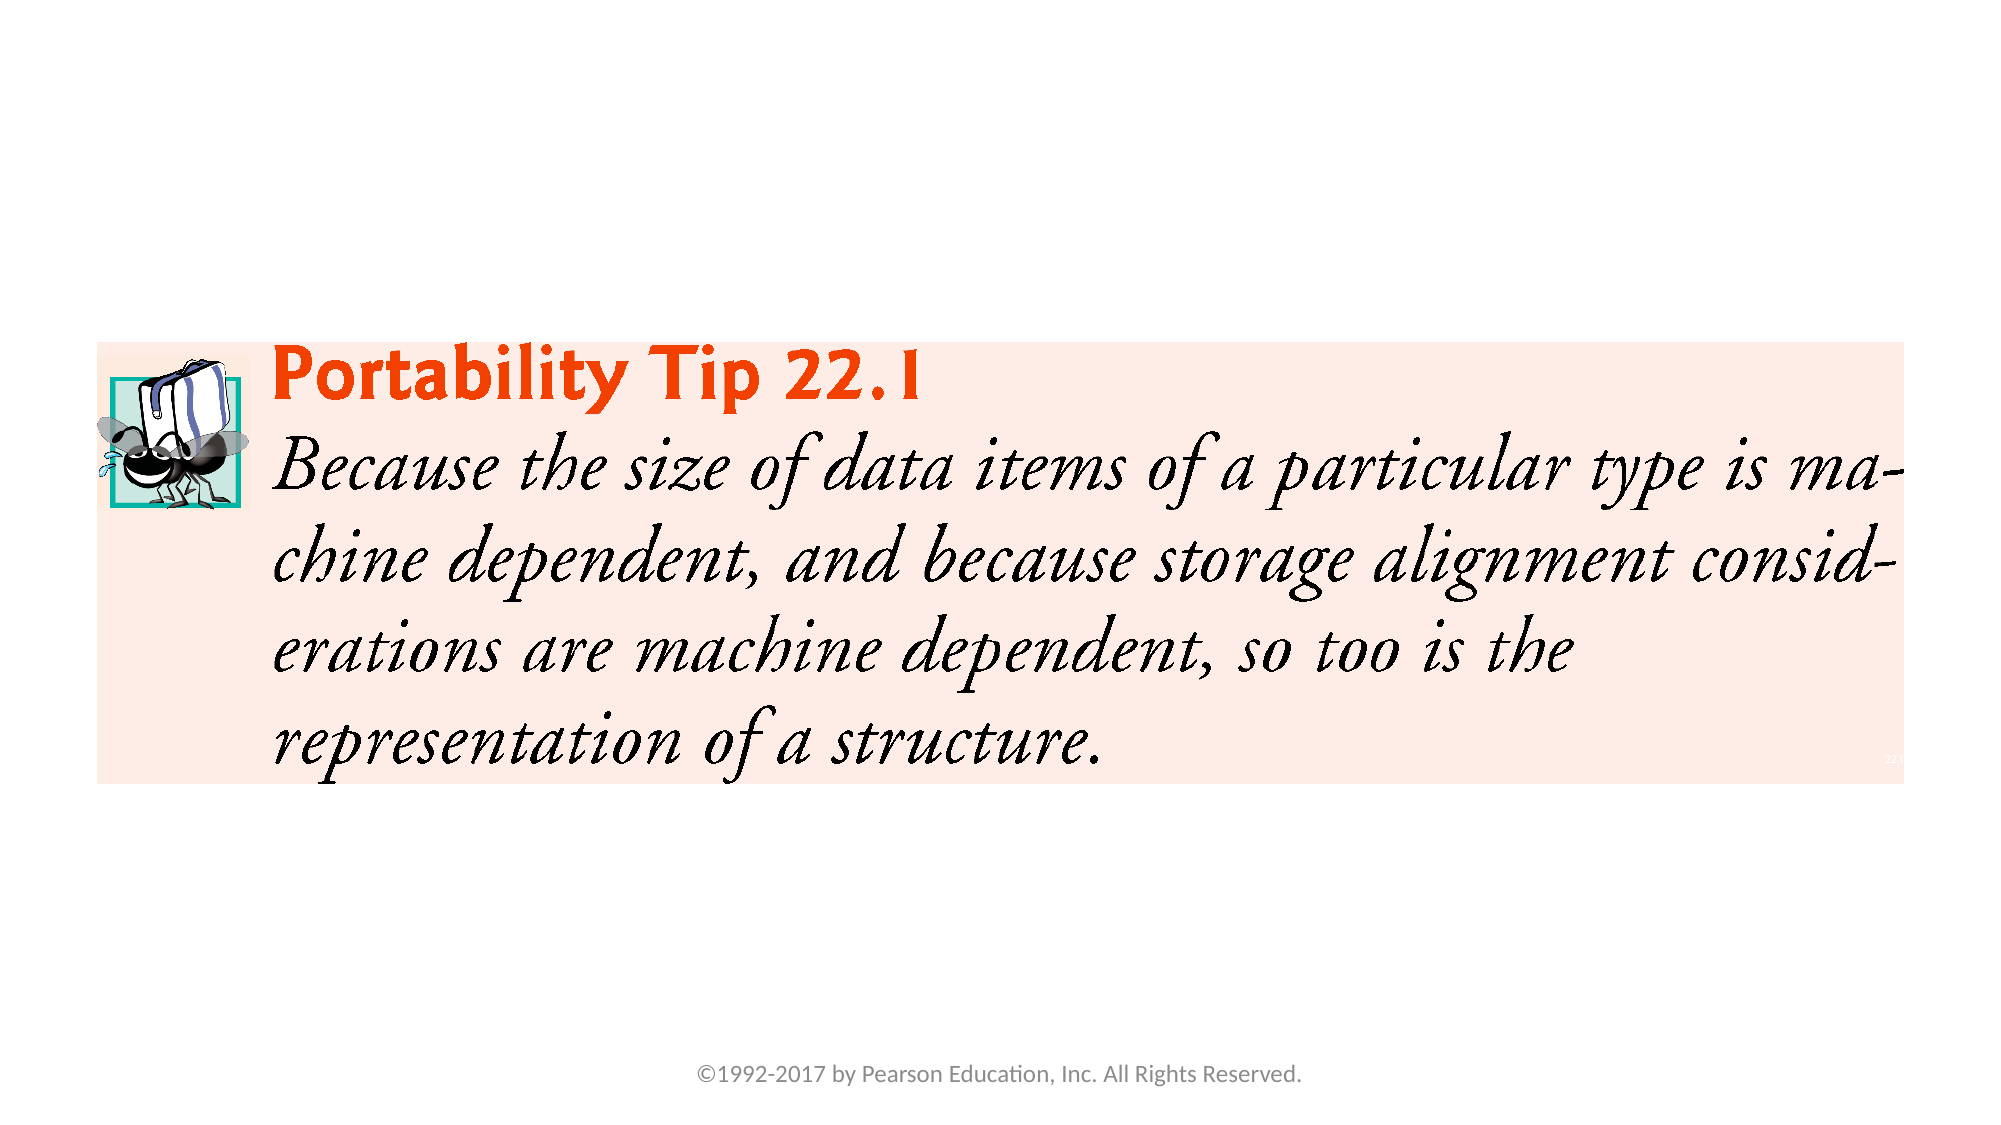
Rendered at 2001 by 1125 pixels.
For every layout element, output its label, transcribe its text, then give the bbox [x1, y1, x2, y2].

picture [0, 245, 2000, 880]
footer ©1992-2017 by Pearson Education, Inc. All Rights Reserved. [662, 1042, 1338, 1103]
